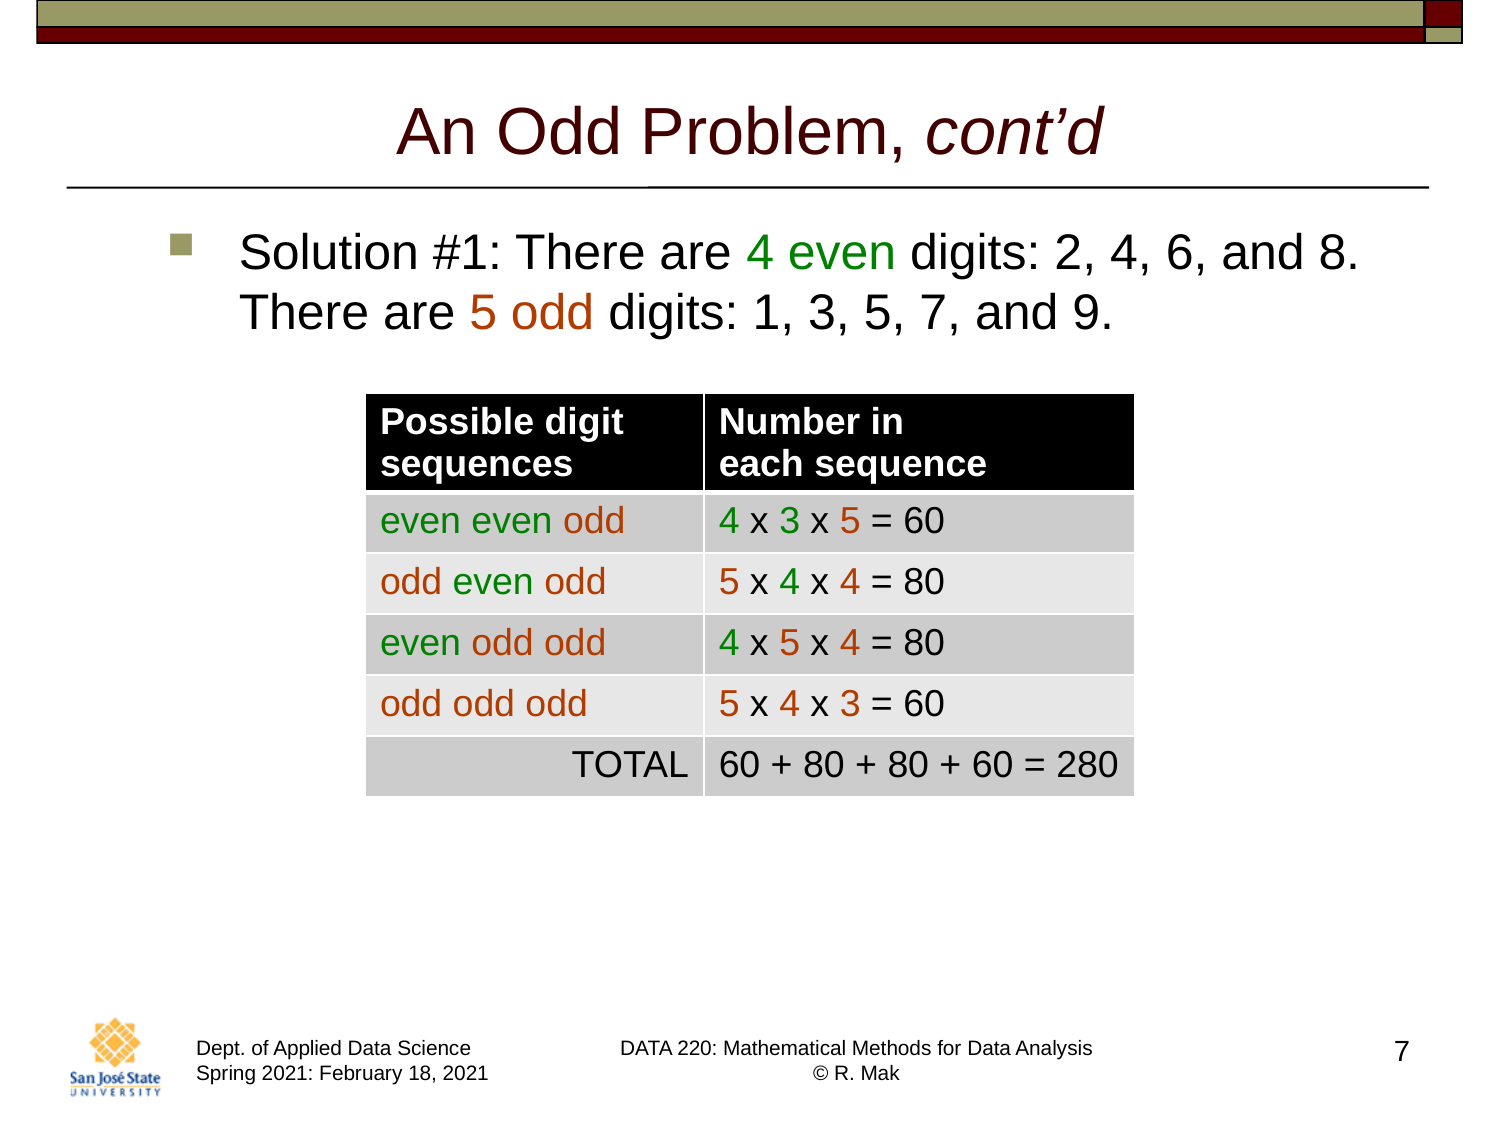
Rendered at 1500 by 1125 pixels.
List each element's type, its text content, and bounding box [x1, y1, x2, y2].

table_cell even even odd [366, 495, 703, 552]
list Solution #1: There are 4 even digits: 2, 4, 6, and 8. There are 5 odd digits: 1, 3, 5, 7, and 9. [75, 212, 1425, 353]
table_cell odd odd odd [366, 676, 703, 735]
table_header Possible digit sequences [366, 394, 703, 490]
table_cell 5 x 4 x 4 = 80 [705, 554, 1134, 613]
table_cell even odd odd [366, 615, 703, 674]
table_cell 60 + 80 + 80 + 60 = 280 [705, 737, 1134, 796]
table_cell 5 x 4 x 3 = 60 [705, 676, 1134, 735]
table_cell TOTAL [366, 737, 703, 796]
table_cell 4 x 3 x 5 = 60 [705, 495, 1134, 552]
table_cell odd even odd [366, 554, 703, 613]
table_header Number in each sequence [705, 394, 1134, 490]
table_cell 4 x 5 x 4 = 80 [705, 615, 1134, 674]
picture [60, 1012, 166, 1112]
slide_number 7 [1305, 1025, 1425, 1100]
title An Odd Problem, cont’d [75, 67, 1425, 175]
